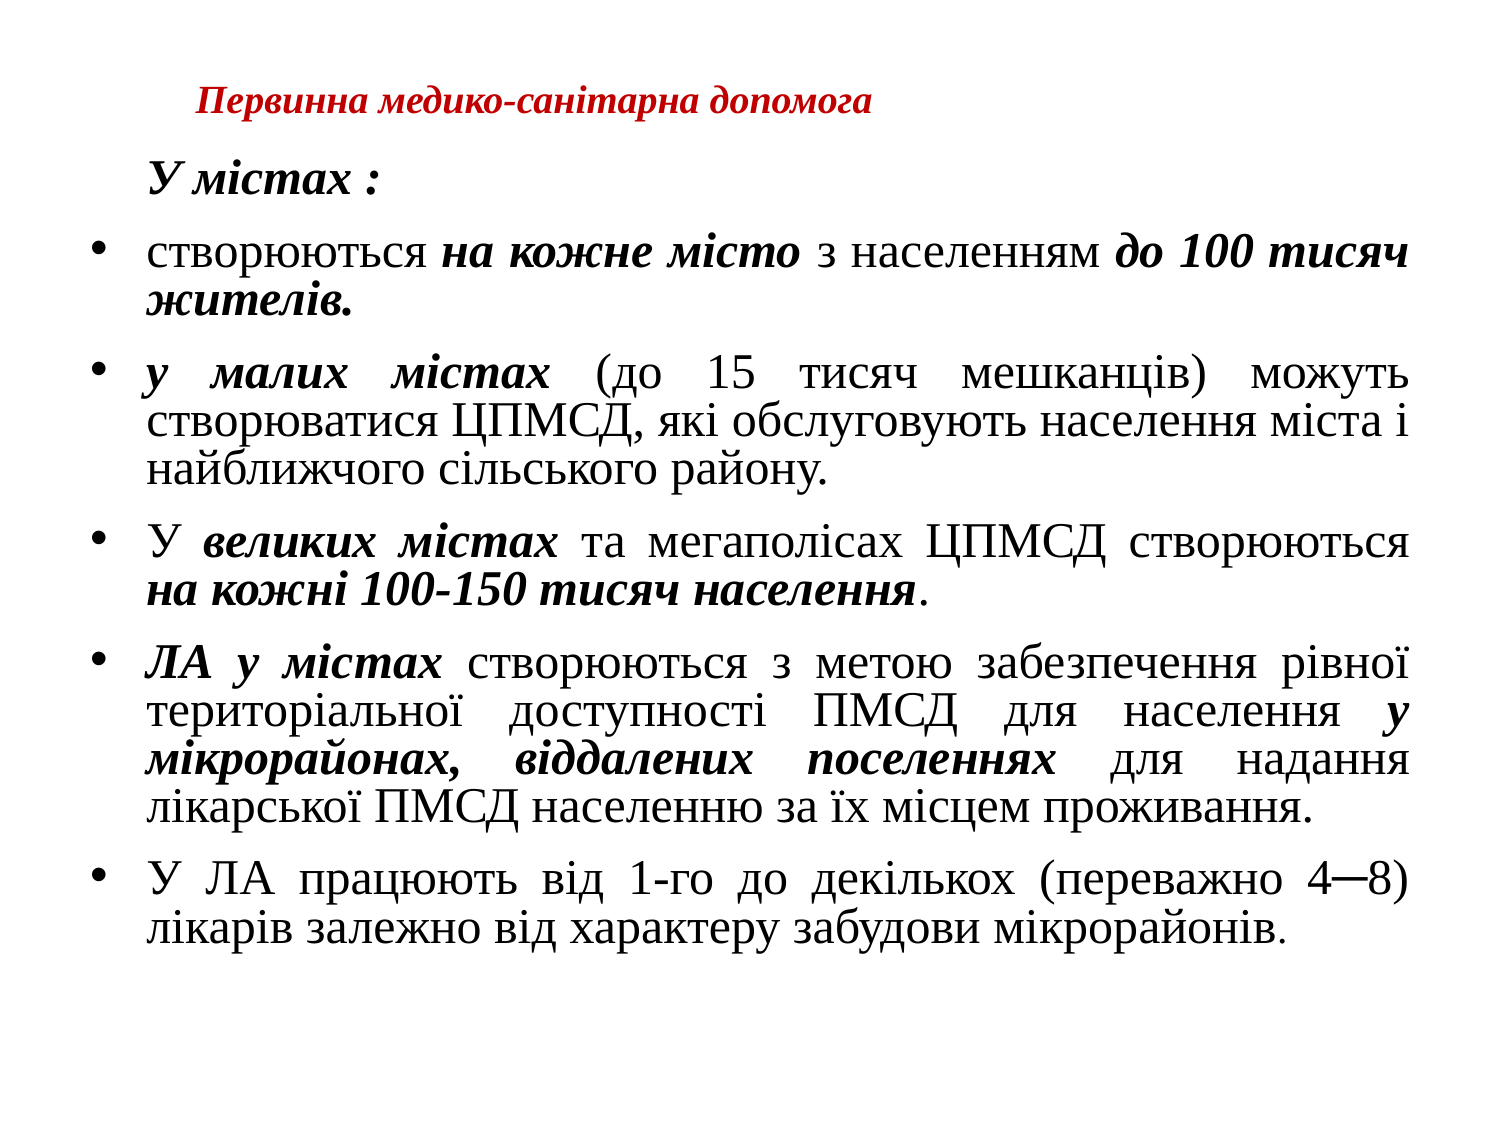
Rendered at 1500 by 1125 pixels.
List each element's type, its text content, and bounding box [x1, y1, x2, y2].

title Наказ Первинна медико-санітарна допомога Порядок створення центрів ПМСД [0, 45, 1500, 149]
list У містах : створюються на кожне місто з населенням до 100 тисяч жителів. у малих містах (до 15 тисяч мешканців) можуть створюватися ЦПМСД, які обслуговують населення міста і найближчого сільського району. У великих містах та мегаполісах ЦПМСД створюються на кожні 100-150 тисяч населення. ЛА у містах створюються з метою забезпечення рівної територіальної доступності ПМСД для населення у мікрорайонах, віддалених поселеннях для надання лікарської ПМСД населенню за їх місцем проживання. У ЛА працюють від 1-го до декількох (переважно 4─8) лікарів залежно від характеру забудови мікрорайонів. [75, 148, 1425, 1047]
